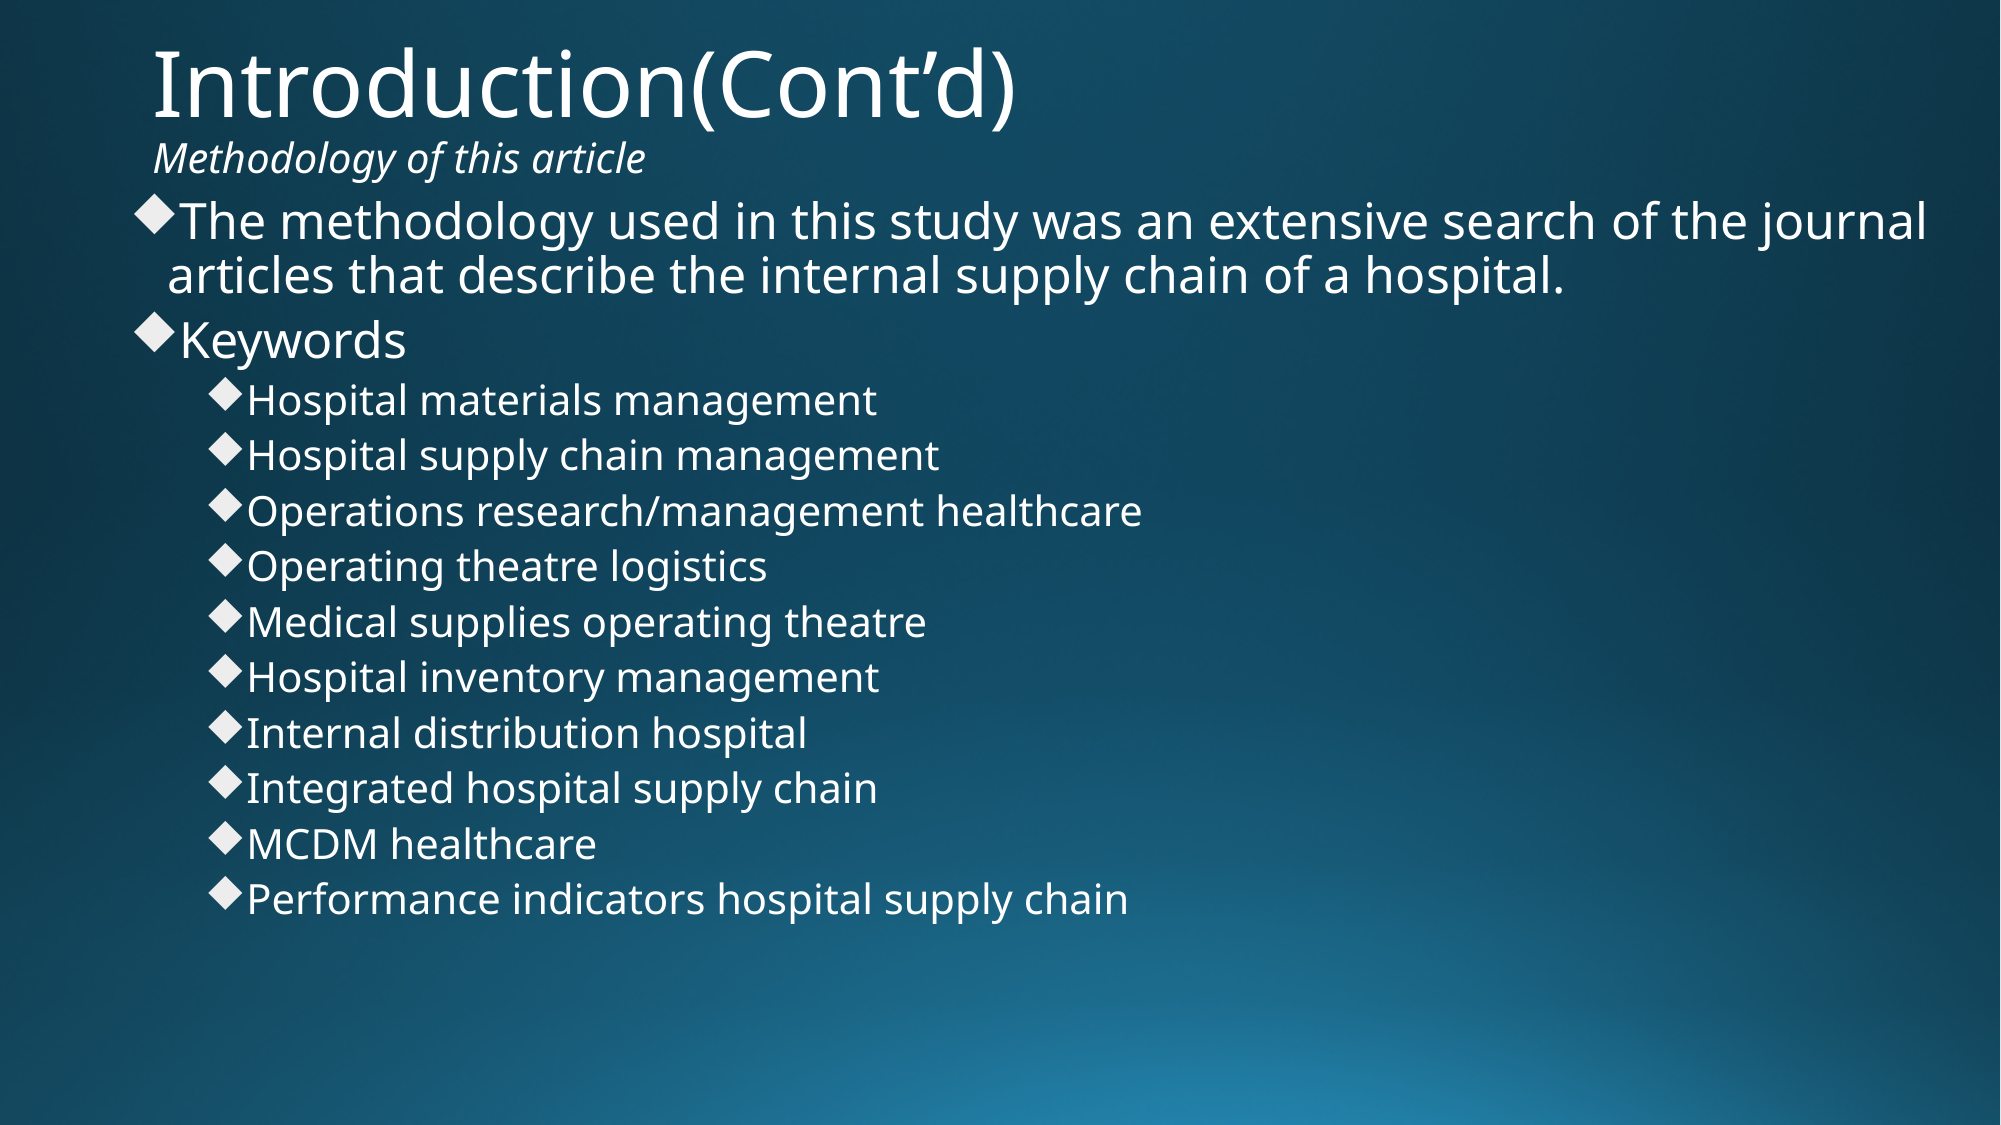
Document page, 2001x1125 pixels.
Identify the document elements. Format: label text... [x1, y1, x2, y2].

list The methodology used in this study was an extensive search of the journal articles that describe the internal supply chain of a hospital. Keywords Hospital materials management Hospital supply chain management Operations research/management healthcare Operating theatre logistics Medical supplies operating theatre Hospital inventory management Internal distribution hospital Integrated hospital supply chain MCDM healthcare Performance indicators hospital supply chain [39, 189, 1953, 1125]
picture [0, 0, 2001, 1125]
title Introduction(Cont’d) Methodology of this article [137, 32, 1863, 189]
